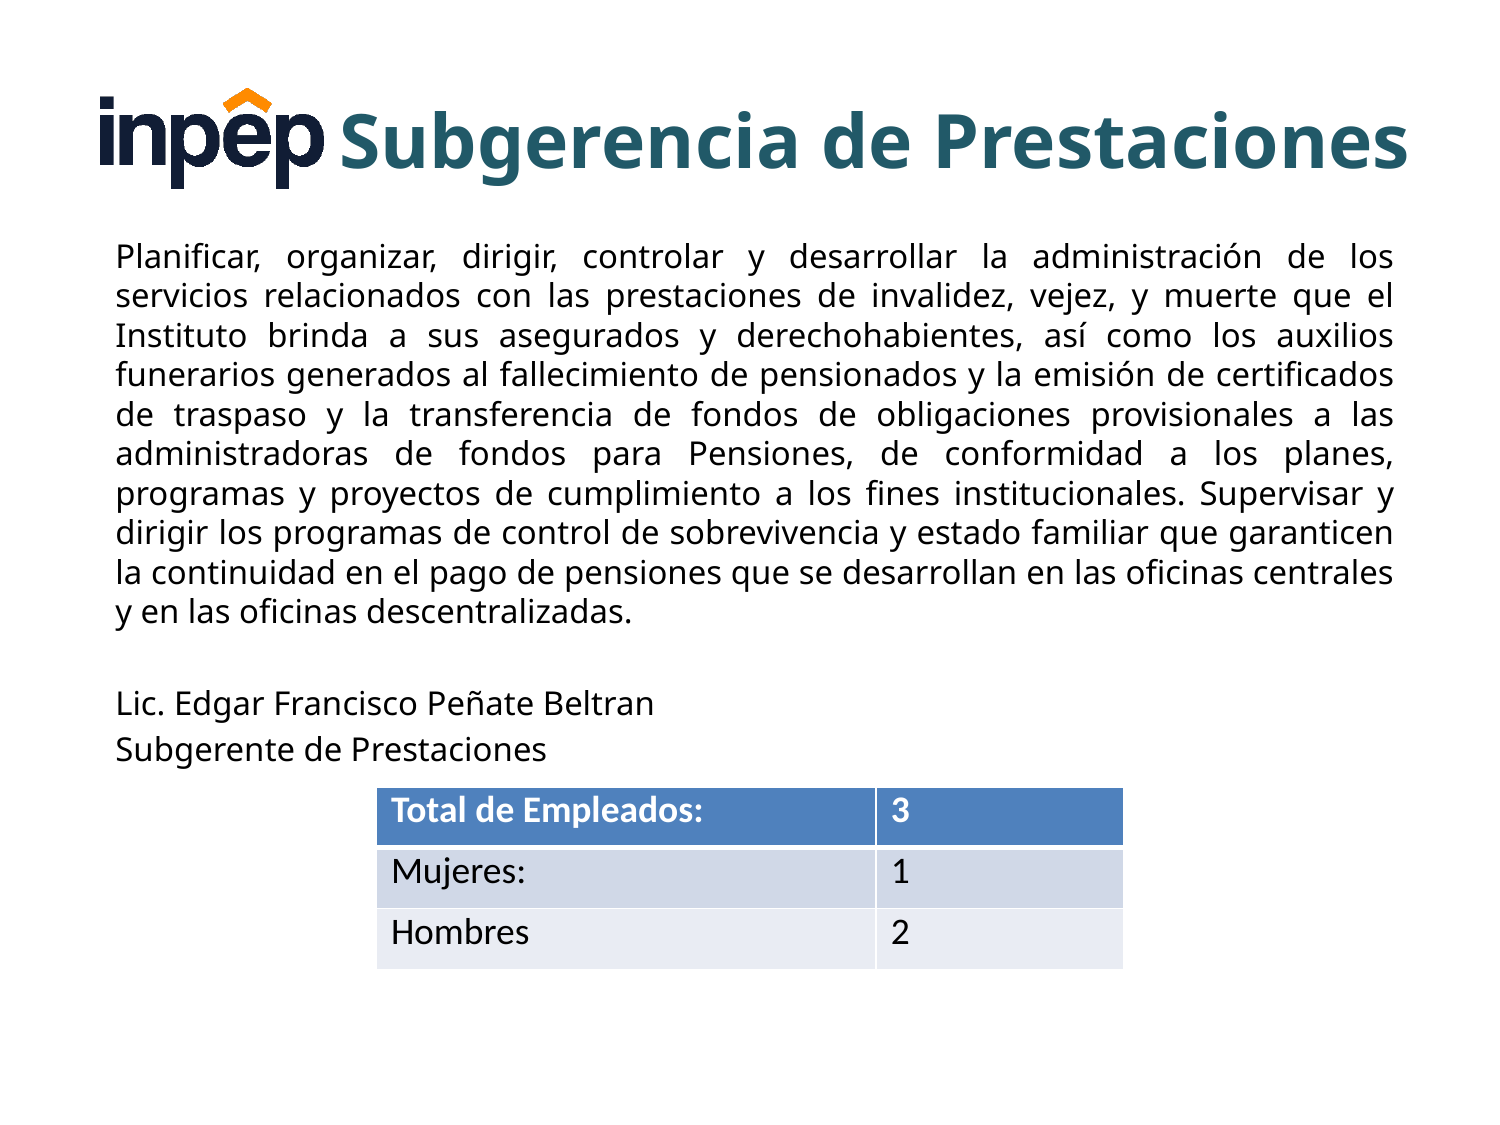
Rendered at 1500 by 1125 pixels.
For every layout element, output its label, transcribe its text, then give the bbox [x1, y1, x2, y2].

table_cell 2 [877, 909, 1123, 969]
list Planificar, organizar, dirigir, controlar y desarrollar la administración de los servicios relacionados con las prestaciones de invalidez, vejez, y muerte que el Instituto brinda a sus asegurados y derechohabientes, así como los auxilios funerarios generados al fallecimiento de pensionados y la emisión de certificados de traspaso y la transferencia de fondos de obligaciones provisionales a las administradoras de fondos para Pensiones, de conformidad a los planes, programas y proyectos de cumplimiento a los fines institucionales. Supervisar y dirigir los programas de control de sobrevivencia y estado familiar que garanticen la continuidad en el pago de pensiones que se desarrollan en las oficinas centrales y en las oficinas descentralizadas. Lic. Edgar Francisco Peñate Beltran Subgerente de Prestaciones [100, 227, 1412, 792]
title Subgerencia de Prestaciones [75, 45, 1425, 233]
table_cell Hombres [377, 909, 875, 969]
table_cell Mujeres: [377, 850, 875, 908]
picture [100, 88, 324, 190]
table_header 3 [877, 788, 1123, 845]
table_header Total de Empleados: [377, 788, 875, 845]
table_cell 1 [877, 850, 1123, 908]
